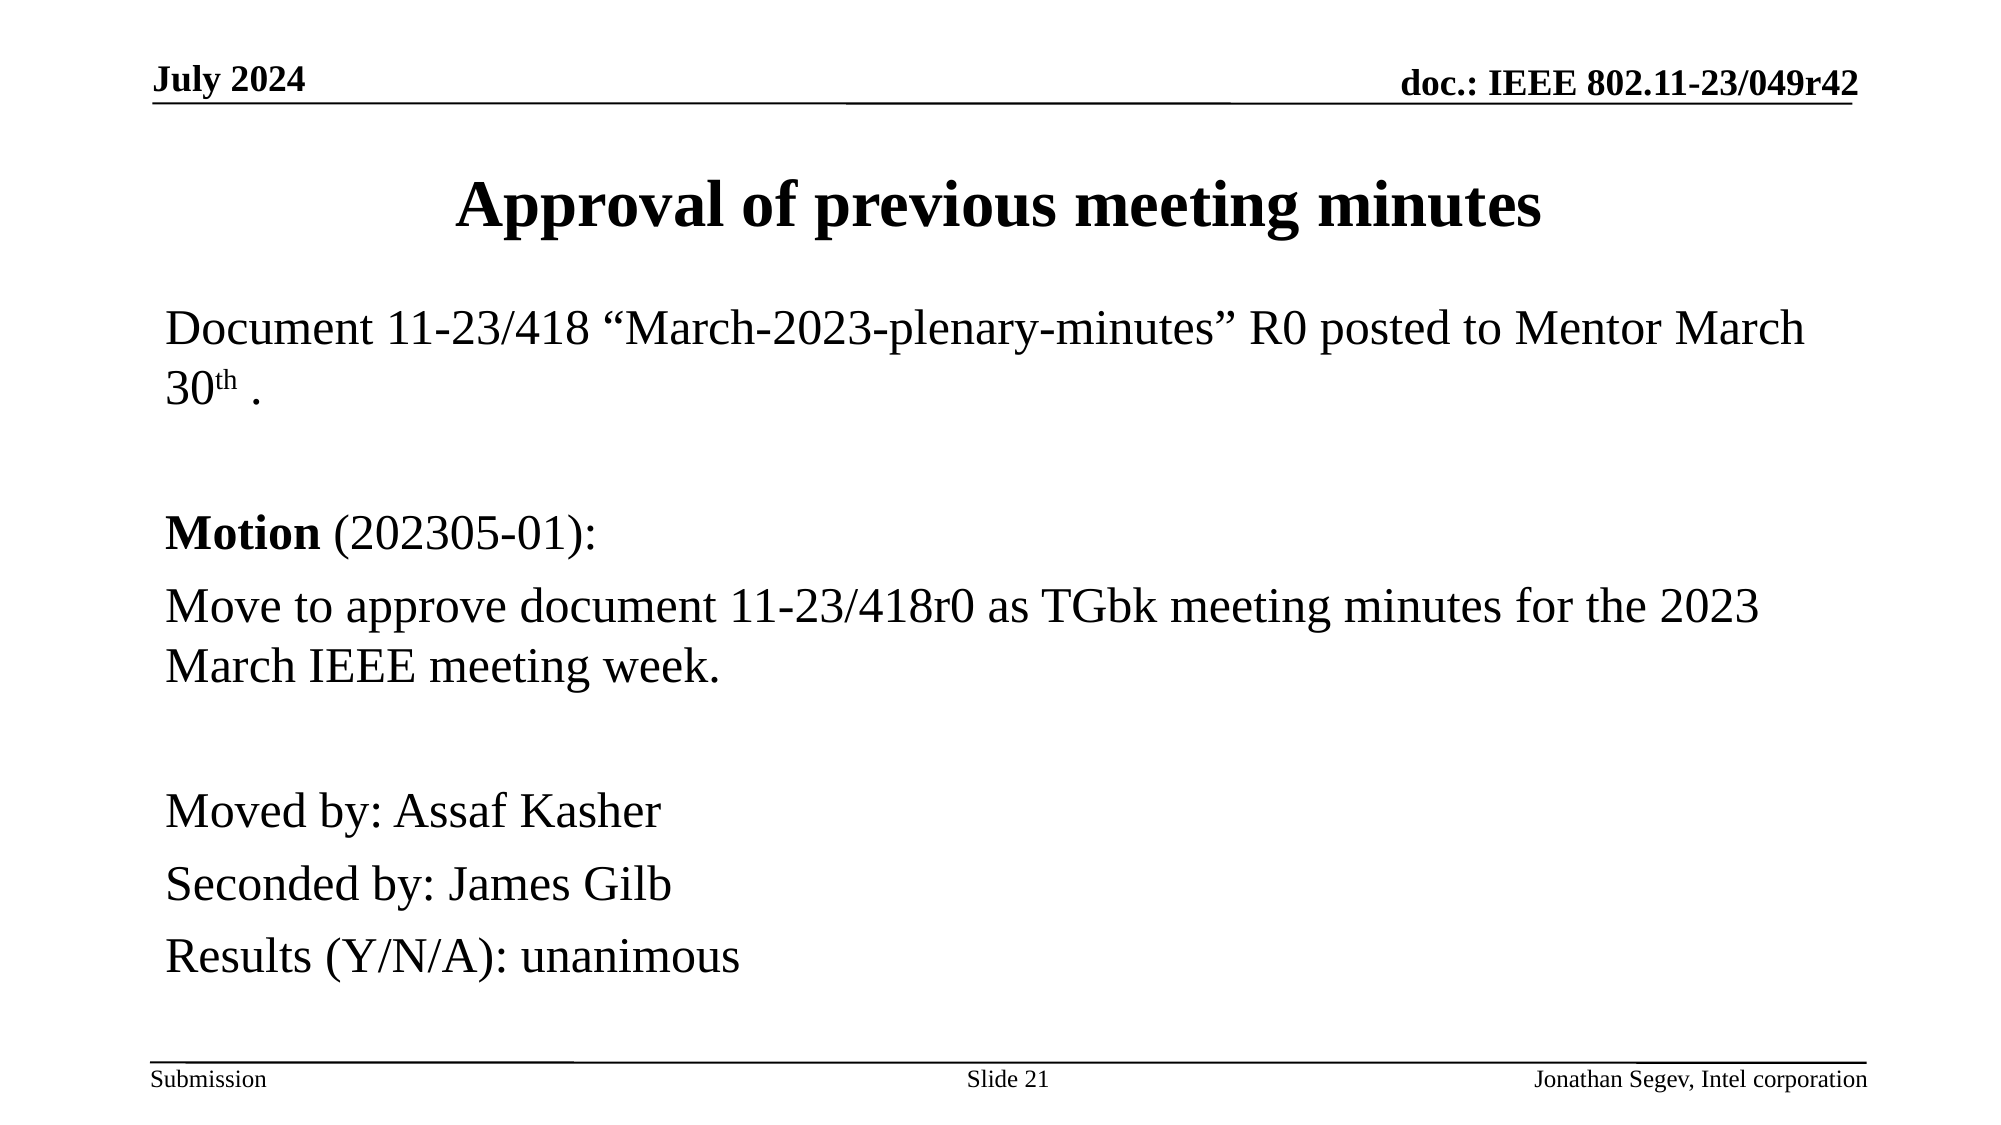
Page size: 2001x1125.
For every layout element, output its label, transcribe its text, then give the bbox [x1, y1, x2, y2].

title Approval of previous meeting minutes [149, 112, 1850, 286]
slide_number Slide 21 [950, 1061, 1067, 1123]
list Document 11-23/418 “March-2023-plenary-minutes” R0 posted to Mentor March 30th . Motion (202305-01): Move to approve document 11-23/418r0 as TGbk meeting minutes for the 2023 March IEEE meeting week. Moved by: Assaf Kasher Seconded by: James Gilb Results (Y/N/A): unanimous [149, 286, 1850, 1000]
footer Jonathan Segev, Intel corporation [1171, 1061, 1869, 1093]
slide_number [152, 54, 563, 100]
